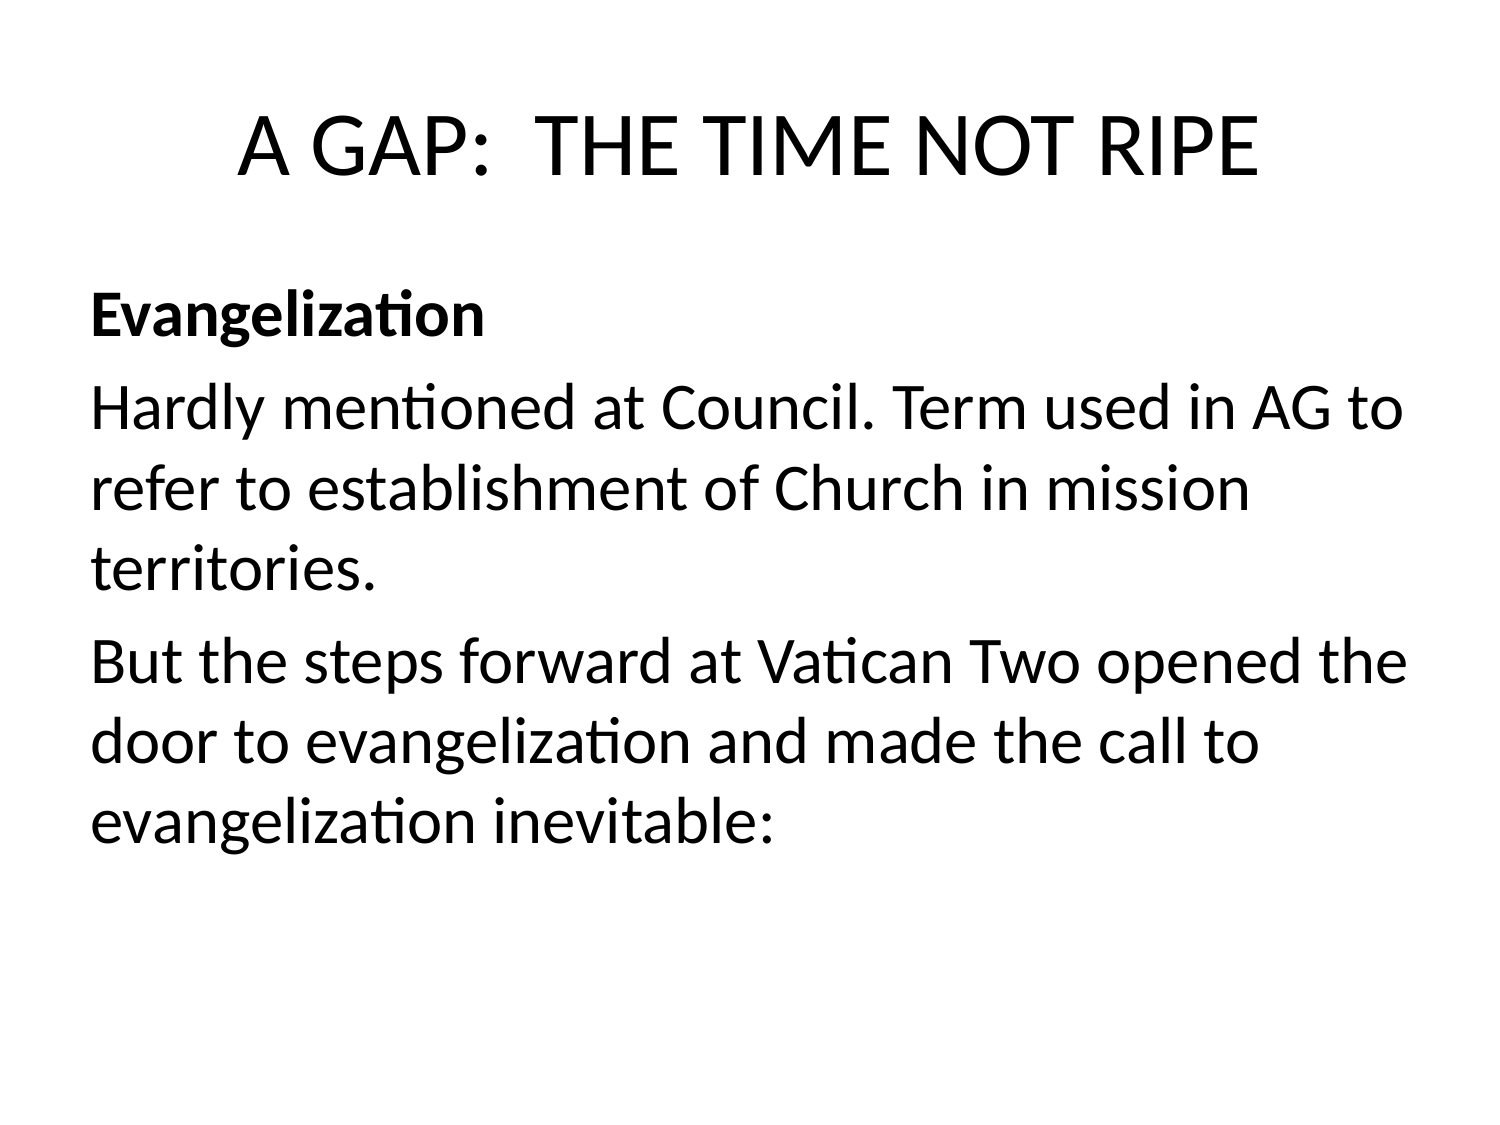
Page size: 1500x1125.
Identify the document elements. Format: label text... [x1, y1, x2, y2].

title A GAP: THE TIME NOT RIPE [75, 45, 1425, 233]
list Evangelization Hardly mentioned at Council. Term used in AG to refer to establishment of Church in mission territories. But the steps forward at Vatican Two opened the door to evangelization and made the call to evangelization inevitable: [75, 262, 1425, 1005]
